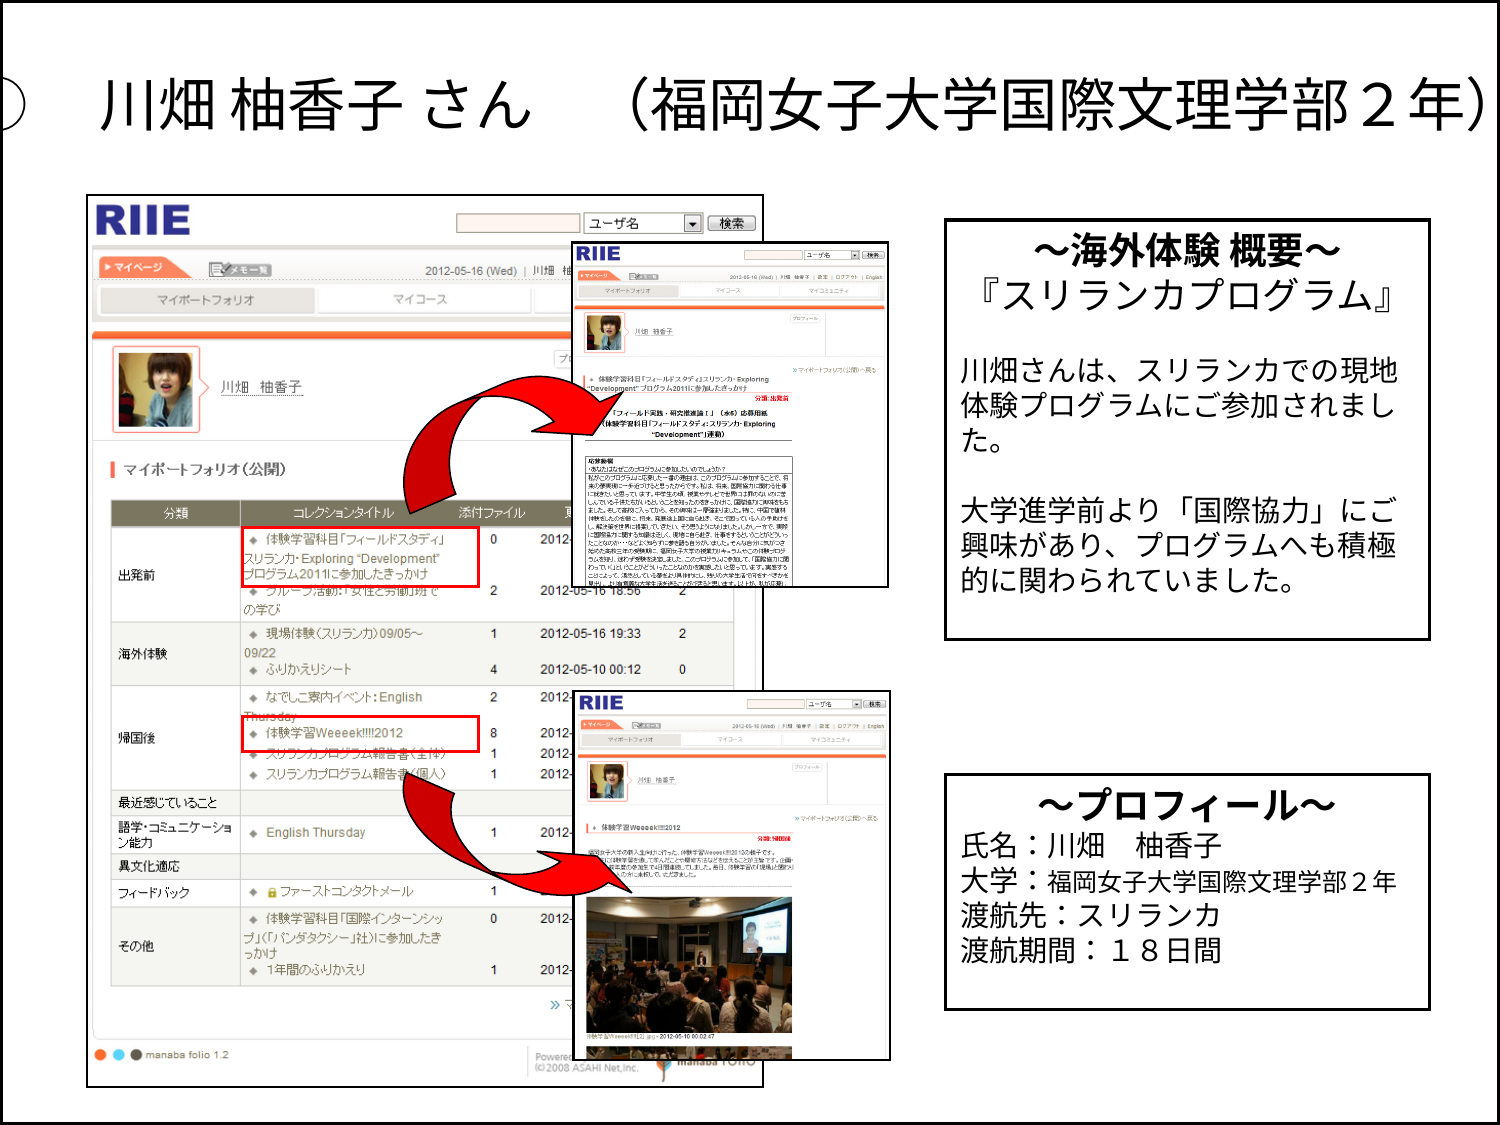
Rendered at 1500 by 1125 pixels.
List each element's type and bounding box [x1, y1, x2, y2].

text_box [0, 0, 1500, 1125]
picture [87, 196, 889, 1087]
